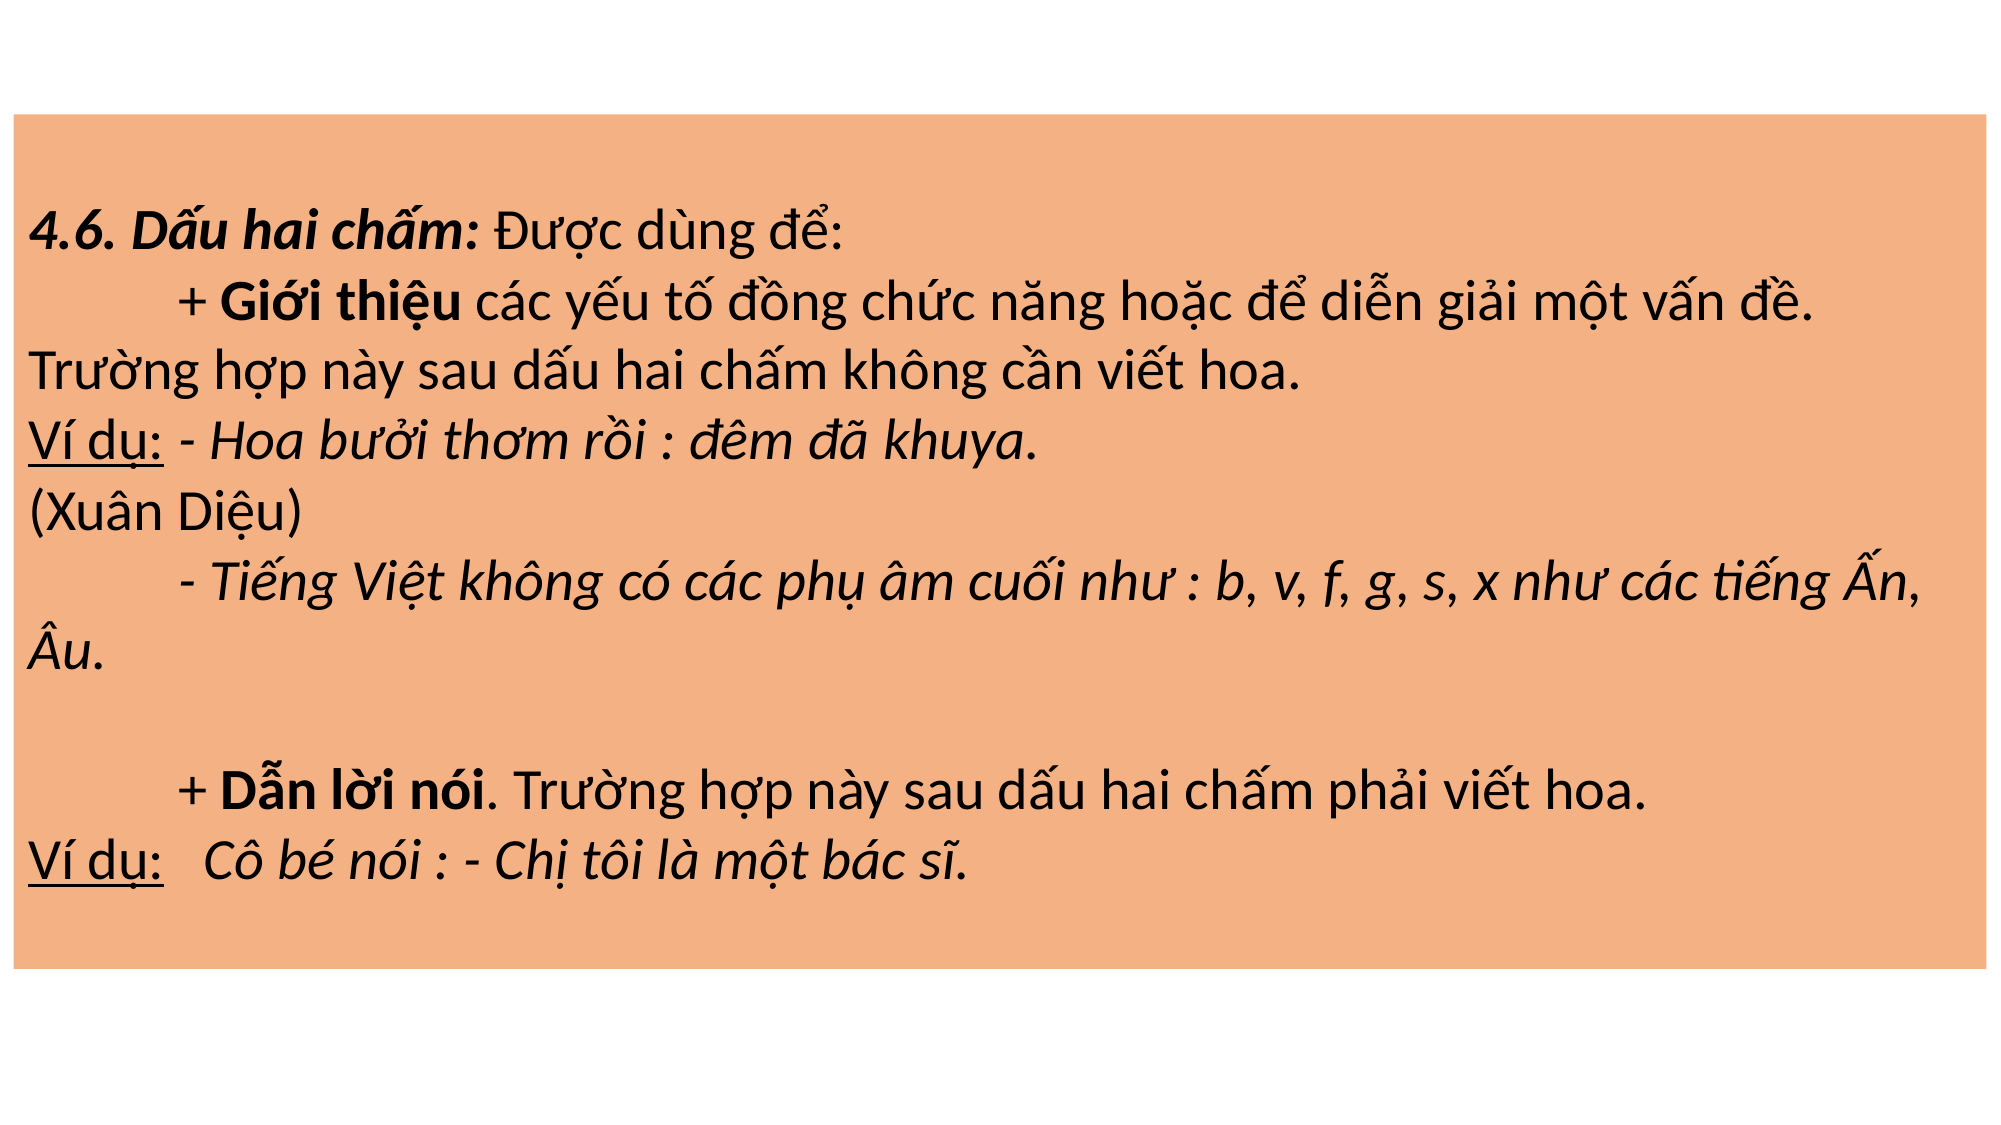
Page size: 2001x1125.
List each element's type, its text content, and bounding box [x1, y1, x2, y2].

text_box 4.6. Dấu hai chấm: Được dùng để: + Giới thiệu các yếu tố đồng chức năng hoặc để diễn giải một vấn đề. Trường hợp này sau dấu hai chấm không cần viết hoa. Ví dụ: - Hoa bưởi thơm rồi : đêm đã khuya. (Xuân Diệu) - Tiếng Việt không có các phụ âm cuối như : b, v, f, g, s, x như các tiếng Ấn, Âu. + Dẫn lời nói. Trường hợp này sau dấu hai chấm phải viết hoa. Ví dụ: Cô bé nói : - Chị tôi là một bác sĩ. [13, 114, 1987, 969]
